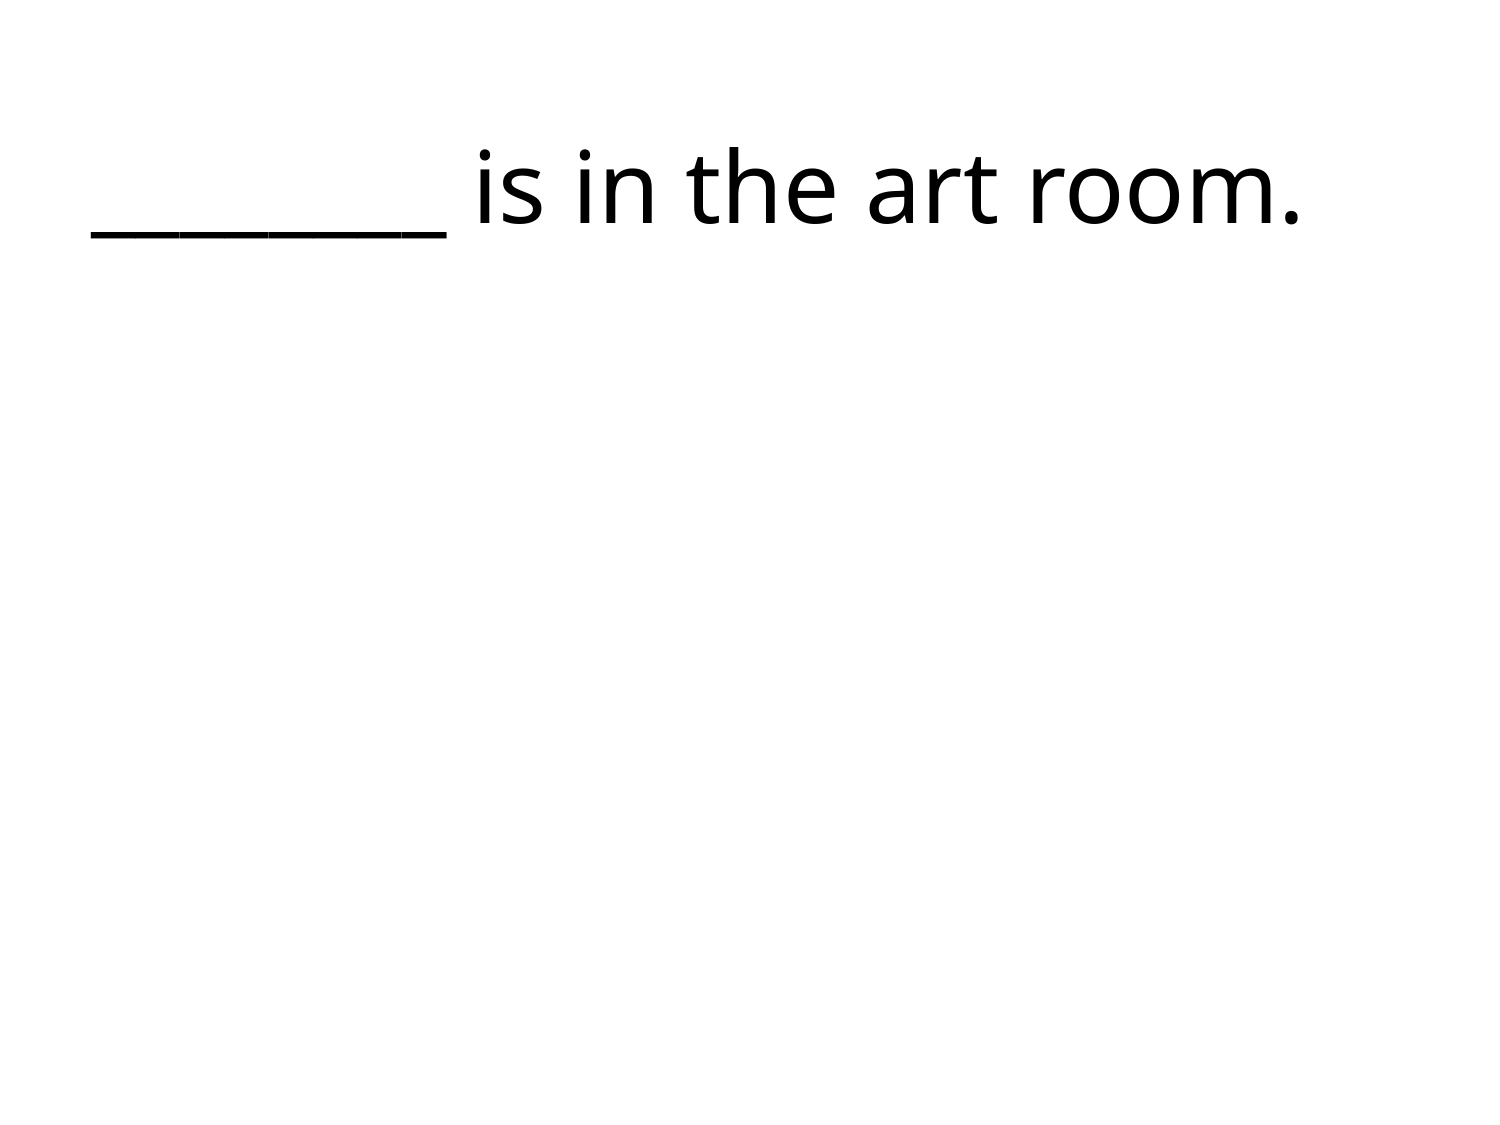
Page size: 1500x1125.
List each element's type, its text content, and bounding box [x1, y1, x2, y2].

title ________ is in the art room. [0, 108, 1398, 235]
